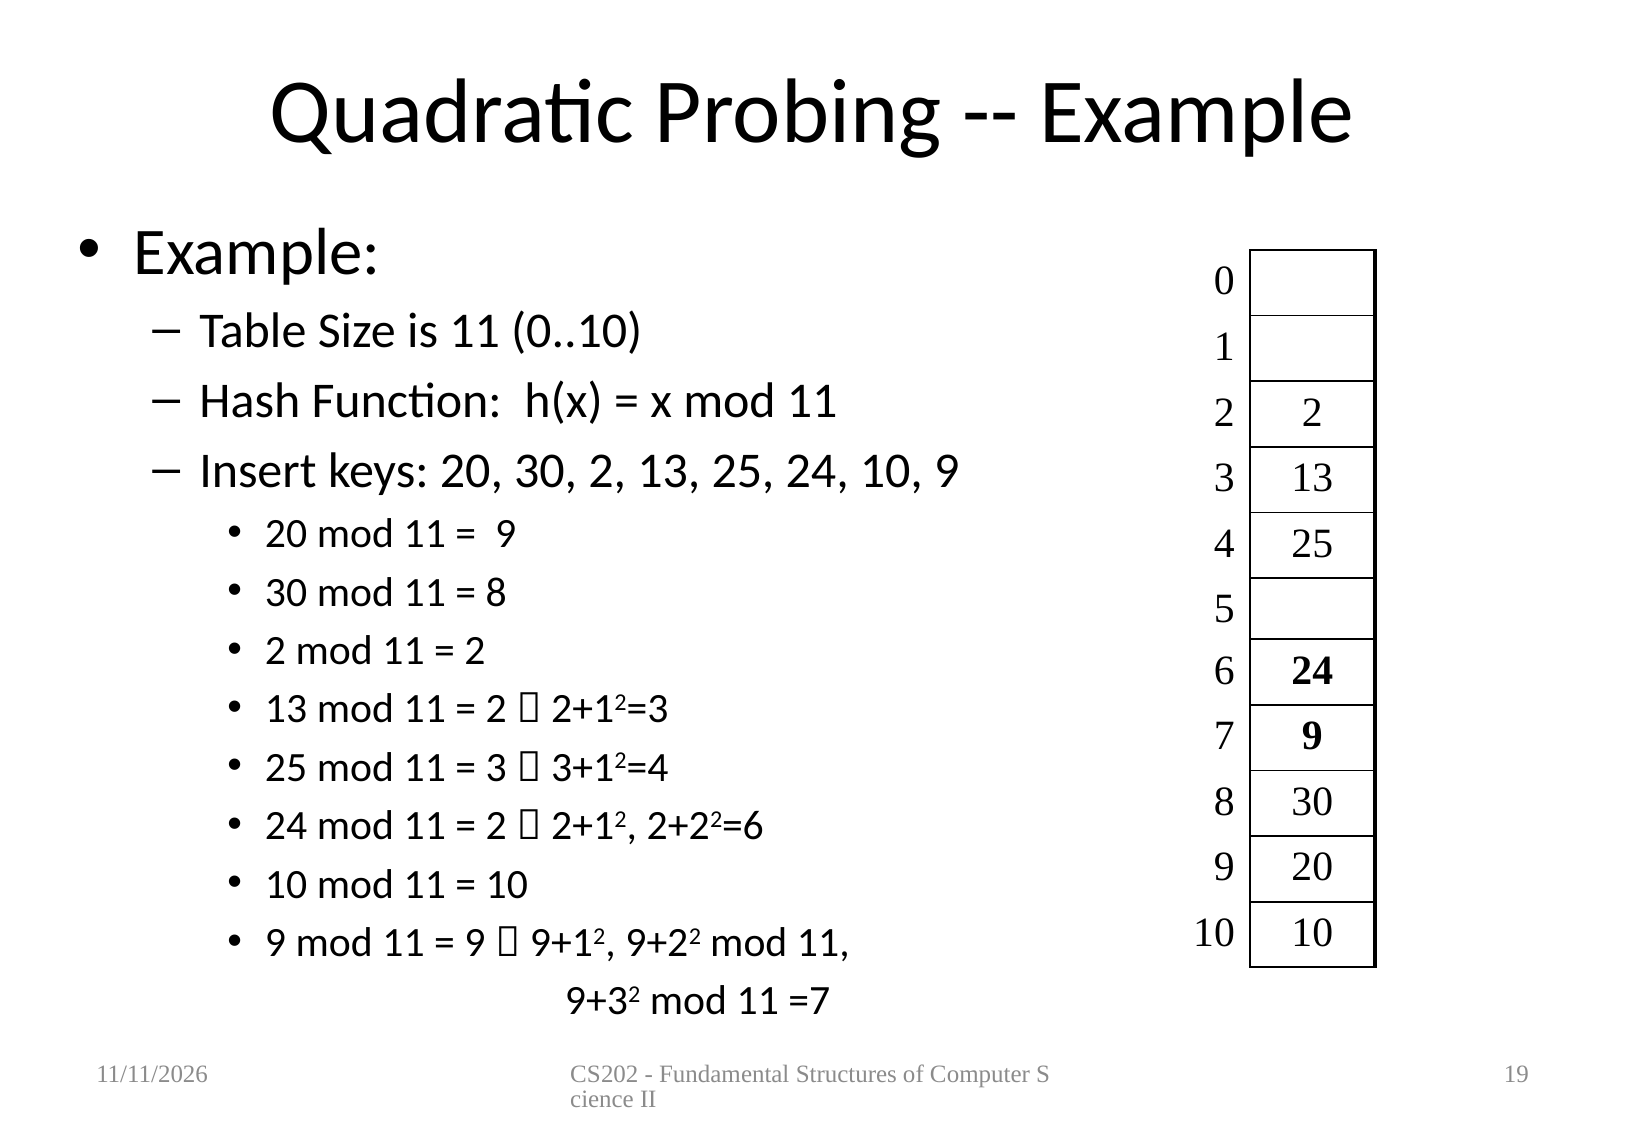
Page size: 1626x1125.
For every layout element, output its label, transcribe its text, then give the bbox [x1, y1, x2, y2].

title Quadratic Probing -- Example [81, 37, 1544, 175]
table_cell 2 [1251, 382, 1373, 446]
table_cell 9 [1251, 706, 1373, 770]
table_cell 1 [1163, 316, 1249, 381]
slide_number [81, 1042, 461, 1103]
list Example: Table Size is 11 (0..10) Hash Function: h(x) = x mod 11 Insert keys: 20, 30, 2, 13, 25, 24, 10, 9 20 mod 11 = 9 30 mod 11 = 8 2 mod 11 = 2 13 mod 11 = 2  2+12=3 25 mod 11 = 3  3+12=4 24 mod 11 = 2  2+12, 2+22=6 10 mod 11 = 10 9 mod 11 = 9  9+12, 9+22 mod 11, 9+32 mod 11 =7 [62, 200, 1075, 1038]
table_cell 24 [1251, 640, 1373, 704]
table_cell 10 [1251, 903, 1373, 966]
table_cell 30 [1251, 771, 1373, 835]
table_header 0 [1163, 250, 1249, 316]
table_cell 9 [1163, 836, 1249, 902]
table_cell 4 [1163, 512, 1249, 578]
table_cell 5 [1163, 578, 1249, 639]
table_header [1251, 251, 1373, 315]
table_cell 6 [1163, 639, 1249, 705]
slide_number 19 [1164, 1042, 1544, 1103]
table_cell 8 [1163, 771, 1249, 836]
table_cell 3 [1163, 447, 1249, 512]
table_cell 10 [1163, 902, 1249, 967]
table_cell 13 [1251, 448, 1373, 512]
table_cell 7 [1163, 705, 1249, 771]
footer CS202 - Fundamental Structures of Computer Science II [555, 1042, 1070, 1103]
table_cell 2 [1163, 381, 1249, 447]
table_cell [1251, 579, 1373, 638]
table_cell [1251, 316, 1373, 380]
table_cell 20 [1251, 837, 1373, 901]
table_cell 25 [1251, 513, 1373, 577]
